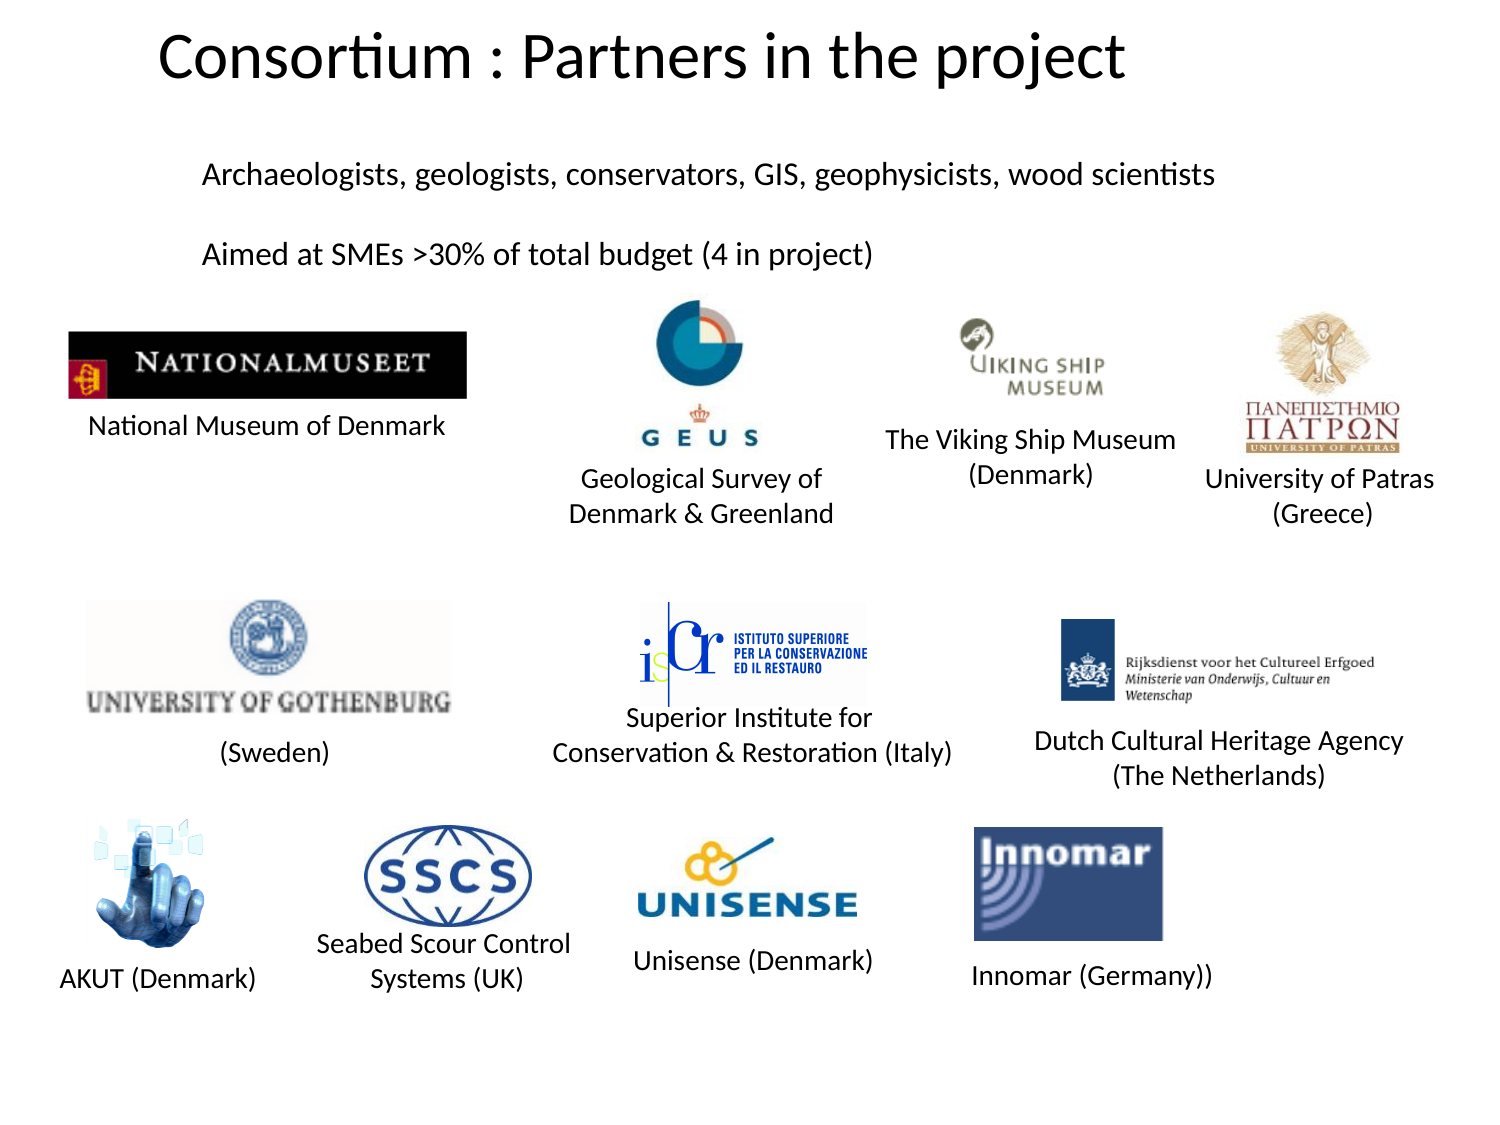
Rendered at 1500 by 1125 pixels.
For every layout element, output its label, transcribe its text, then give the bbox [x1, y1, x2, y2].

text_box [1188, 305, 1458, 538]
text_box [534, 293, 869, 538]
text_box Archaeologists, geologists, conservators, GIS, geophysicists, wood scientists Aimed at SMEs >30% of total budget (4 in project) [187, 105, 1309, 360]
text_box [1049, 618, 1393, 774]
text_box Innomar (Germany)) [956, 948, 1229, 999]
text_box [868, 314, 1195, 500]
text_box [69, 593, 481, 777]
picture [974, 826, 1167, 941]
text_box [74, 809, 242, 985]
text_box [616, 837, 891, 985]
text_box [534, 602, 971, 777]
text_box Consortium : Partners in the project [143, 4, 1353, 100]
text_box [67, 330, 467, 450]
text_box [300, 825, 595, 1004]
